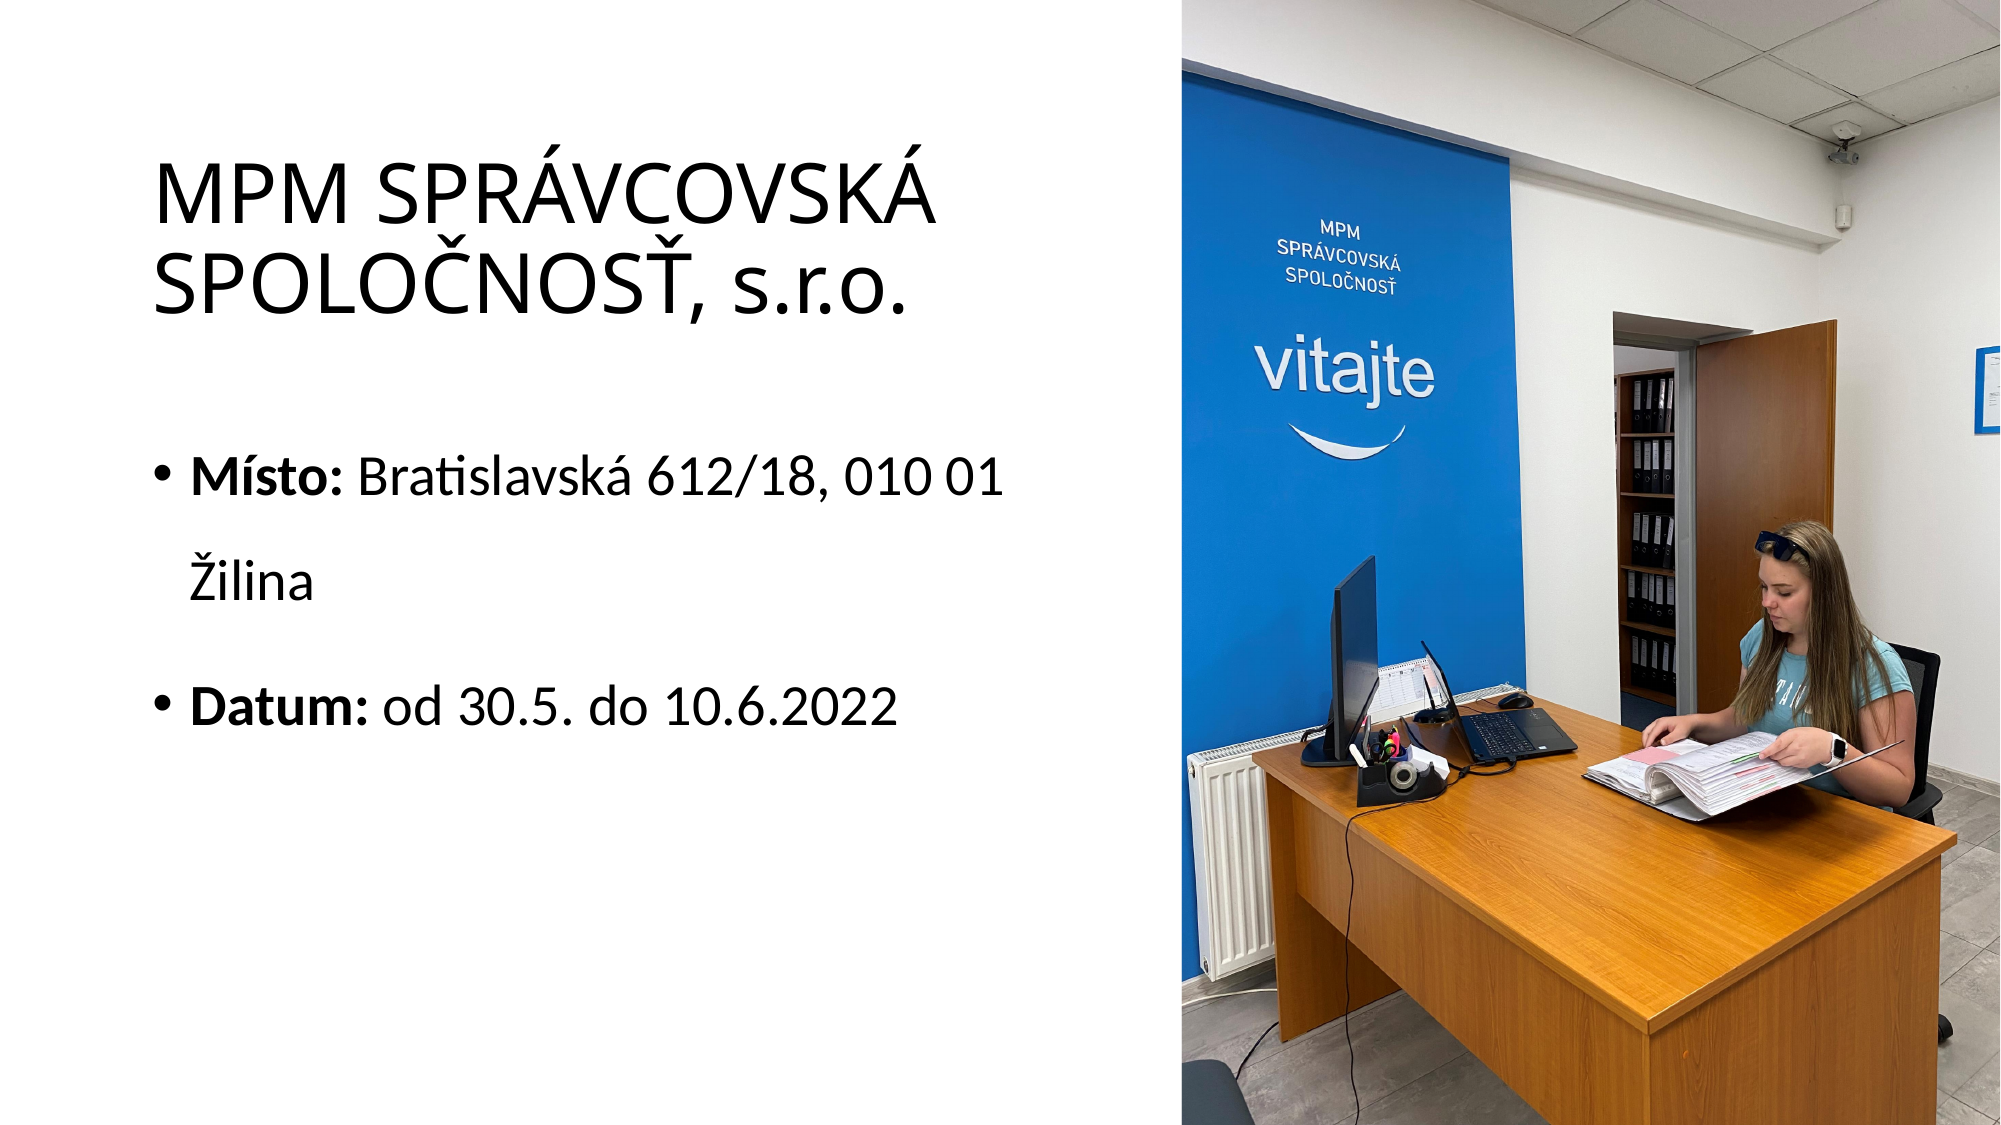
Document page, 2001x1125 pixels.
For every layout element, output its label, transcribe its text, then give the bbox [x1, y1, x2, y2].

picture [1027, 1, 2001, 1124]
list Místo: Bratislavská 612/18, 010 01 Žilina Datum: od 30.5. do 10.6.2022 [137, 394, 1122, 1007]
text_box [0, 0, 1182, 1125]
title MPM SPRÁVCOVSKÁ SPOLOČNOSŤ, s.r.o. [137, 118, 1122, 365]
